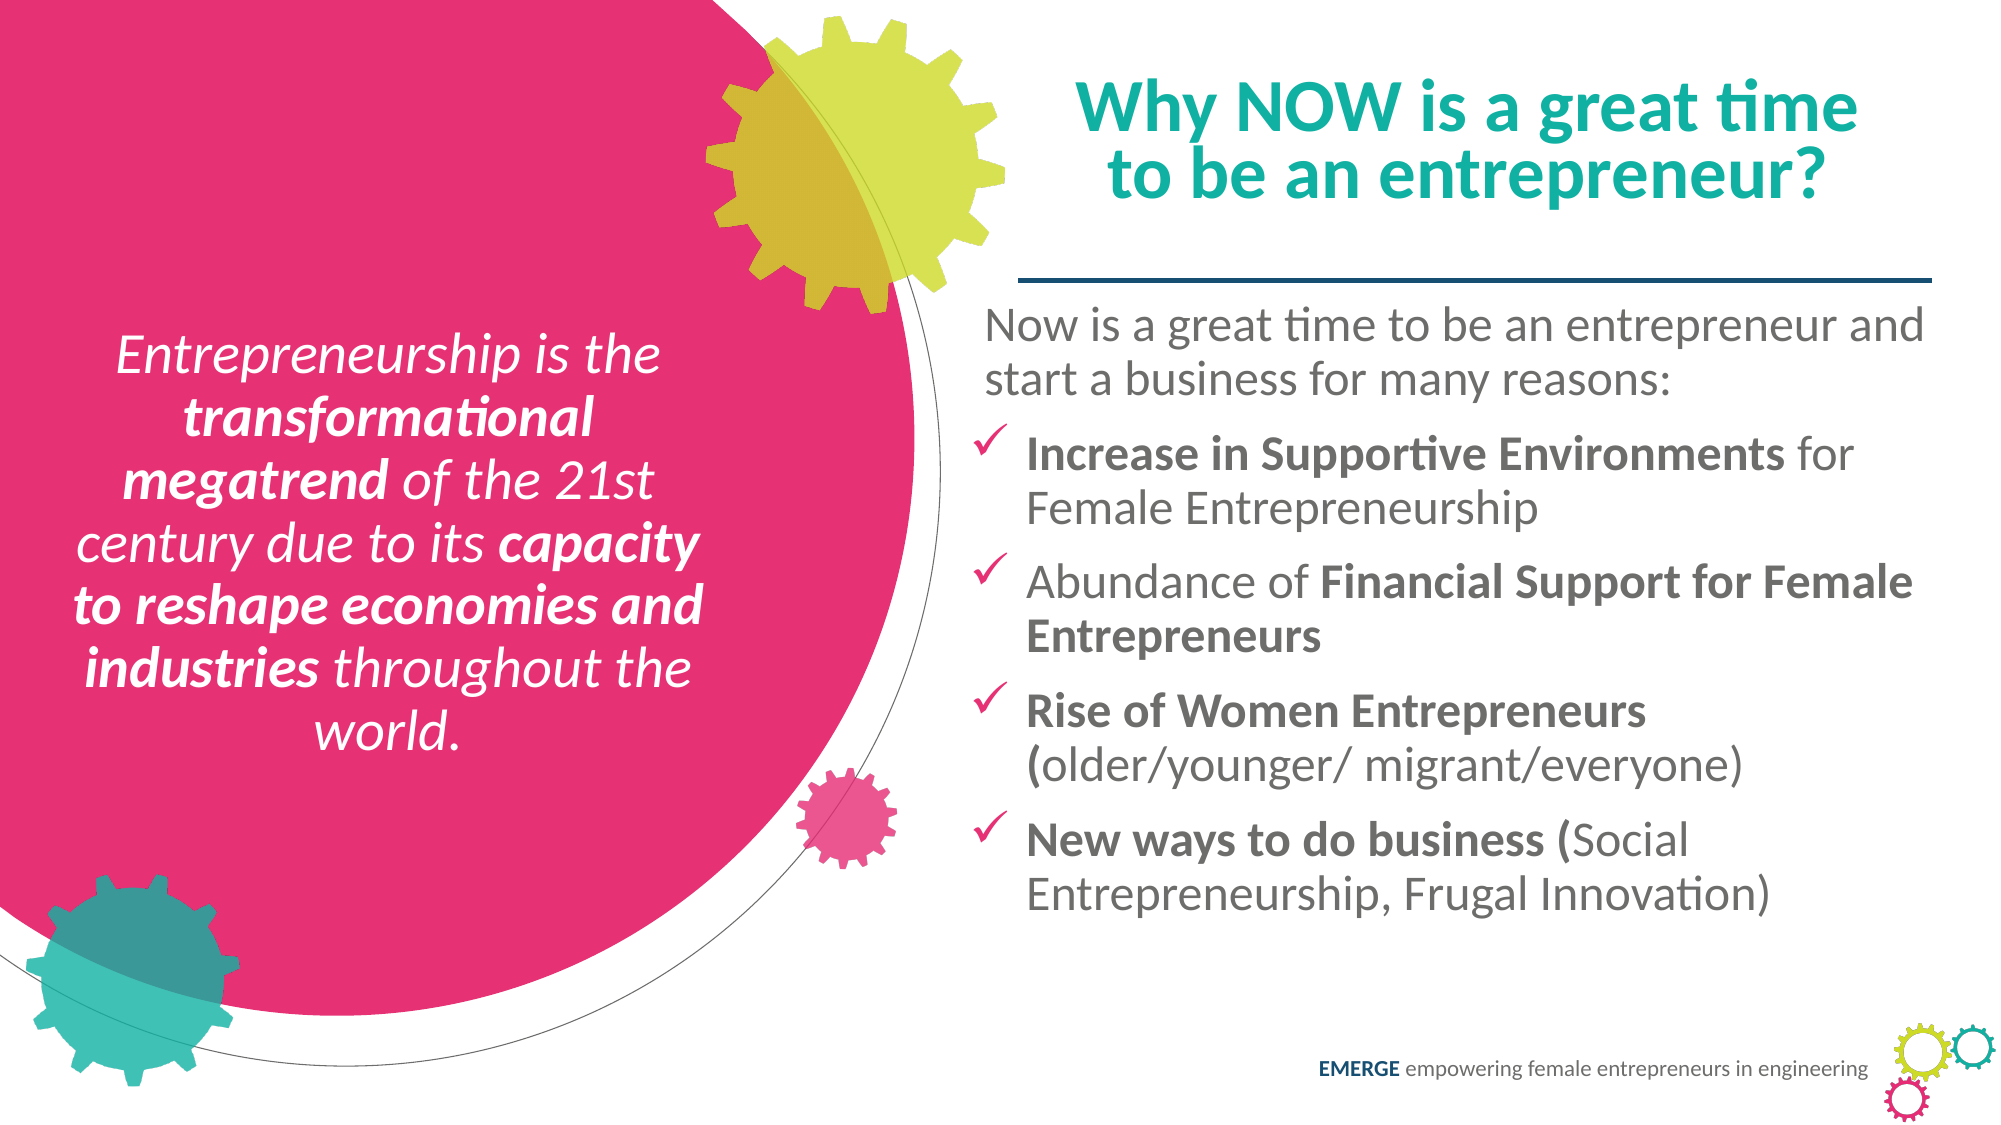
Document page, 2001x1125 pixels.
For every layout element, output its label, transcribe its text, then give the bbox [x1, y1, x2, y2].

list Entrepreneurship is the transformational megatrend of the 21st century due to its capacity to reshape economies and industries throughout the world. [30, 303, 747, 783]
picture [1865, 995, 2001, 1125]
list Now is a great time to be an entrepreneur and start a business for many reasons: Increase in Supportive Environments for Female Entrepreneurship Abundance of Financial Support for Female Entrepreneurs Rise of Women Entrepreneurs (older/younger/ migrant/everyone) New ways to do business (Social Entrepreneurship, Frugal Innovation) [954, 290, 2000, 939]
list Why NOW is a great time to be an entrepreneur? [1035, 69, 1901, 290]
